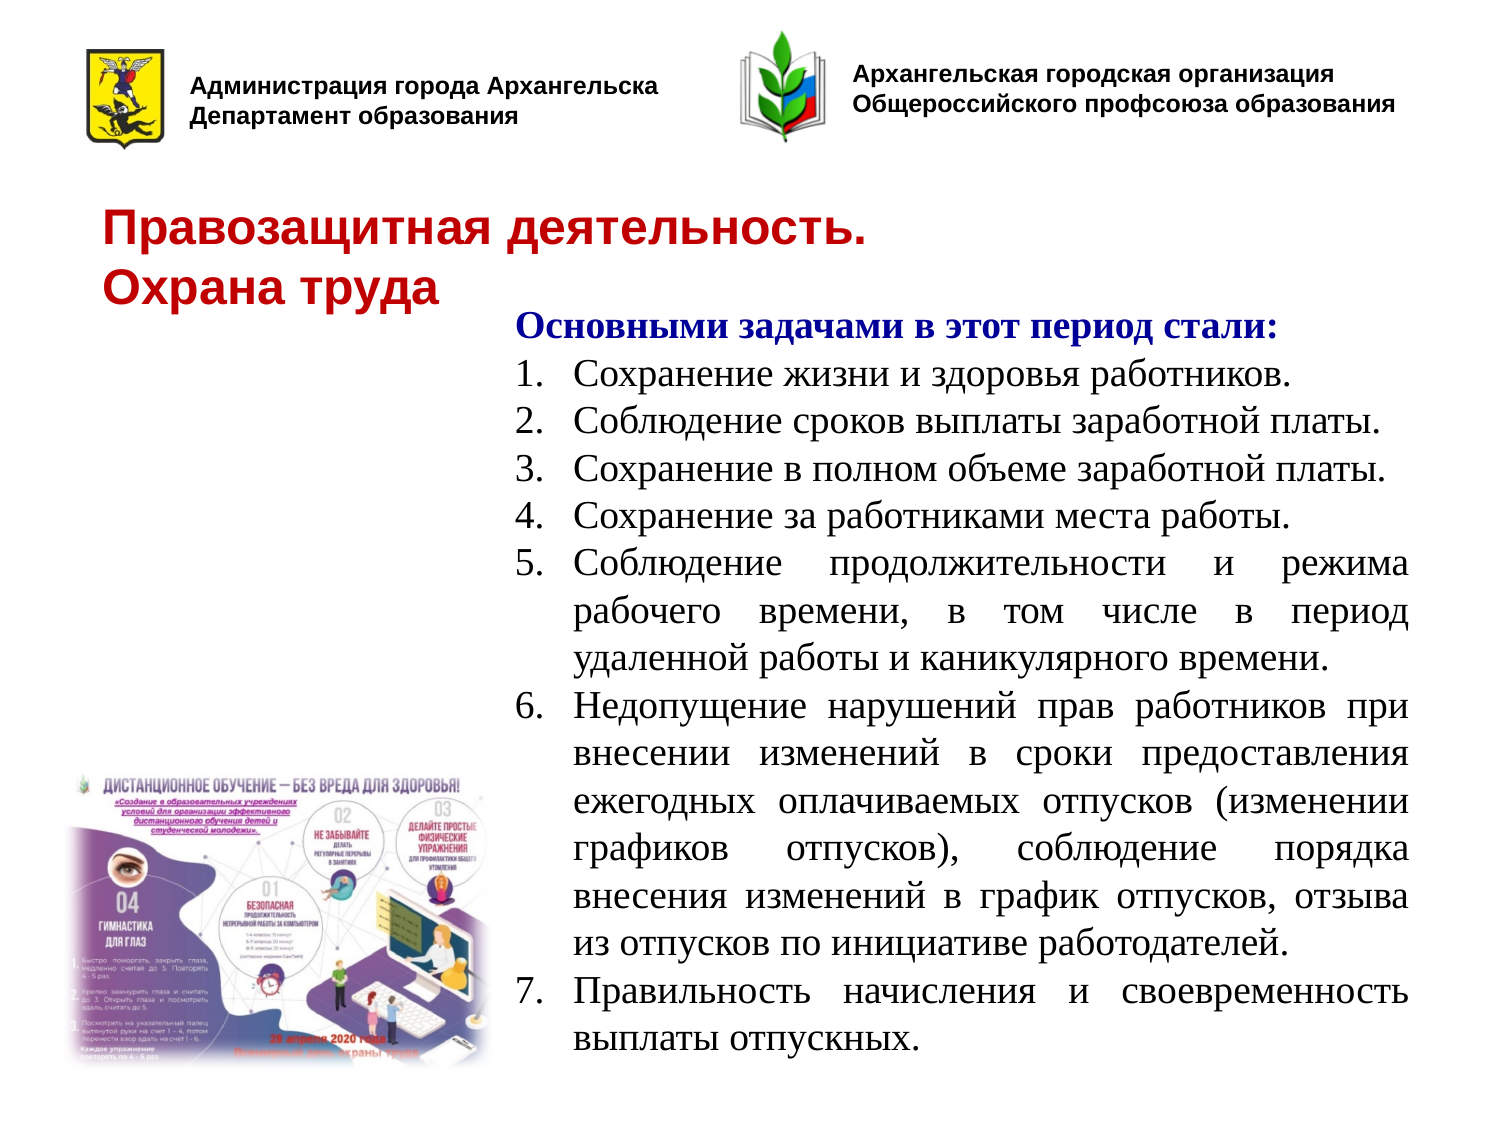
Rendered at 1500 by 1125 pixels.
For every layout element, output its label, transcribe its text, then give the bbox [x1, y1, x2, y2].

text_box Правозащитная деятельность. Охрана труда [87, 187, 938, 323]
text_box Архангельская городская организация Общероссийского профсоюза образования [841, 49, 1438, 125]
picture [724, 24, 838, 151]
picture [62, 762, 494, 1071]
text_box Основными задачами в этот период стали: Сохранение жизни и здоровья работников. Соблюдение сроков выплаты заработной платы. Сохранение в полном объеме заработной платы. Сохранение за работниками места работы. Соблюдение продолжительности и режима рабочего времени, в том числе в период удаленной работы и каникулярного времени. Недопущение нарушений прав работников при внесении изменений в сроки предоставления ежегодных оплачиваемых отпусков (изменении графиков отпусков), соблюдение порядка внесения изменений в график отпусков, отзыва из отпусков по инициативе работодателей. Правильность начисления и своевременность выплаты отпускных. [500, 291, 1425, 1066]
text_box Администрация города Архангельска Департамент образования [179, 62, 688, 138]
picture [74, 49, 176, 151]
